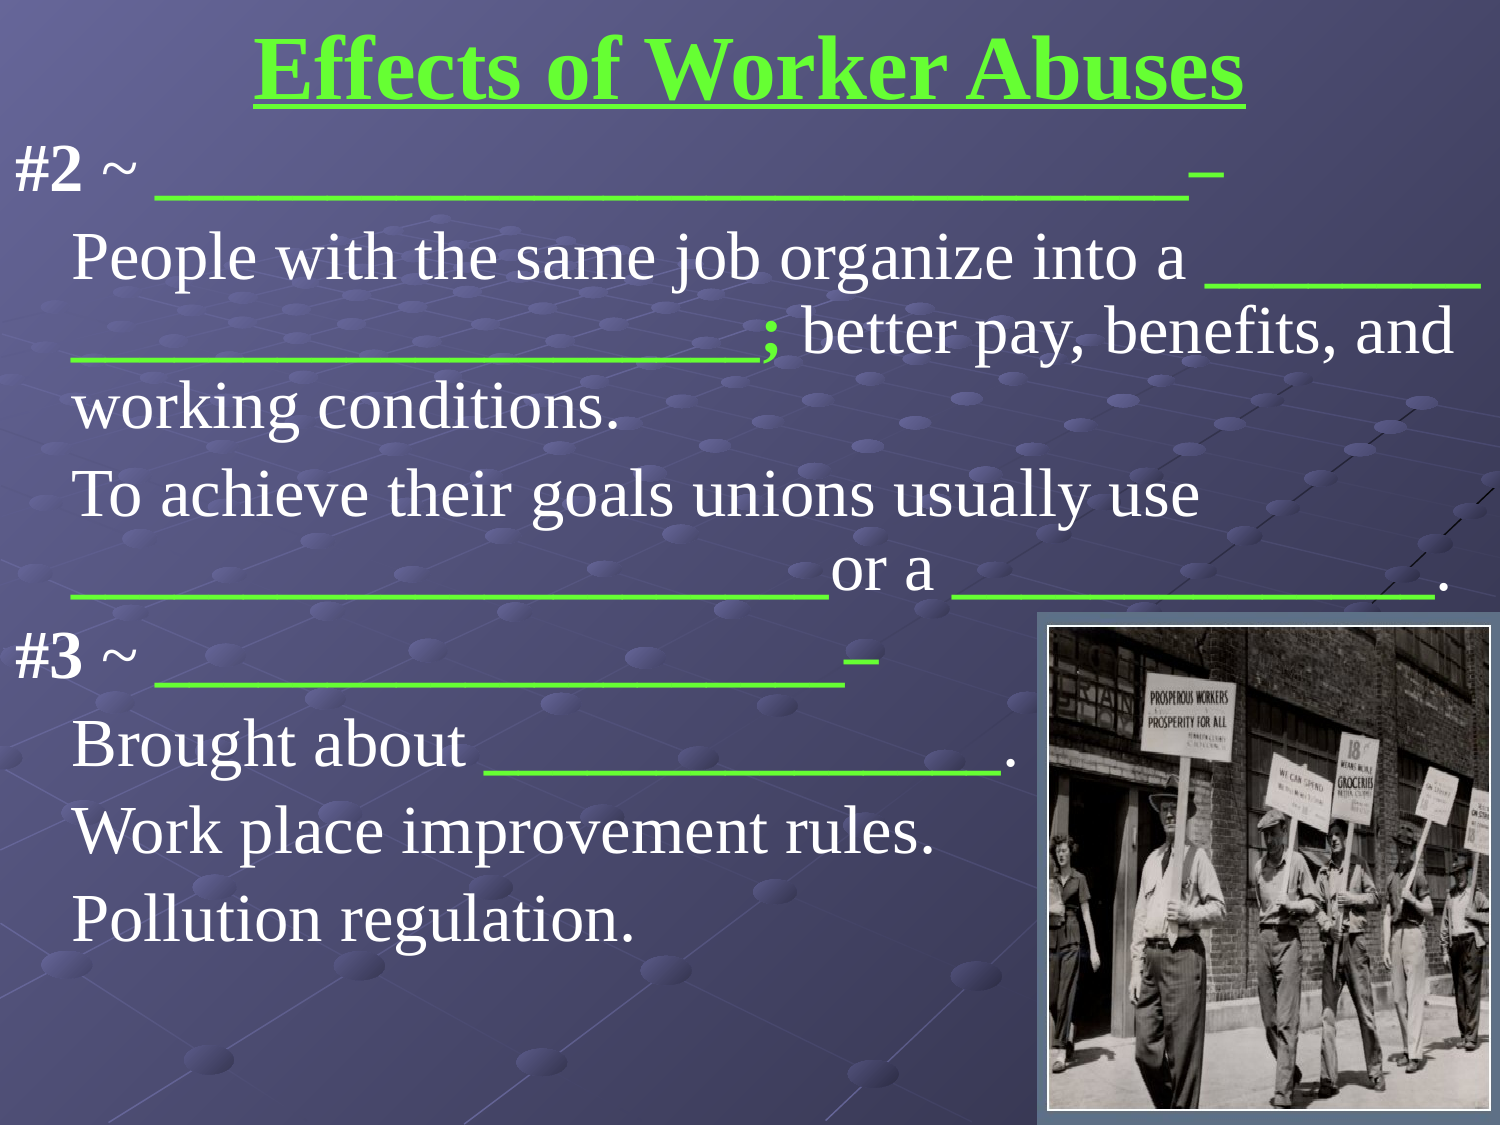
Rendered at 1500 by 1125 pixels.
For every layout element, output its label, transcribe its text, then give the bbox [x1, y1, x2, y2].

title Effects of Worker Abuses [74, 0, 1426, 124]
picture [1037, 612, 1500, 1125]
list #2 ~ ______________________________– People with the same job organize into a ________ ____________________; better pay, benefits, and working conditions. To achieve their goals unions usually use ______________________or a ______________. #3 ~ ____________________– Brought about _______________. Work place improvement rules. Pollution regulation. [0, 124, 1500, 1125]
